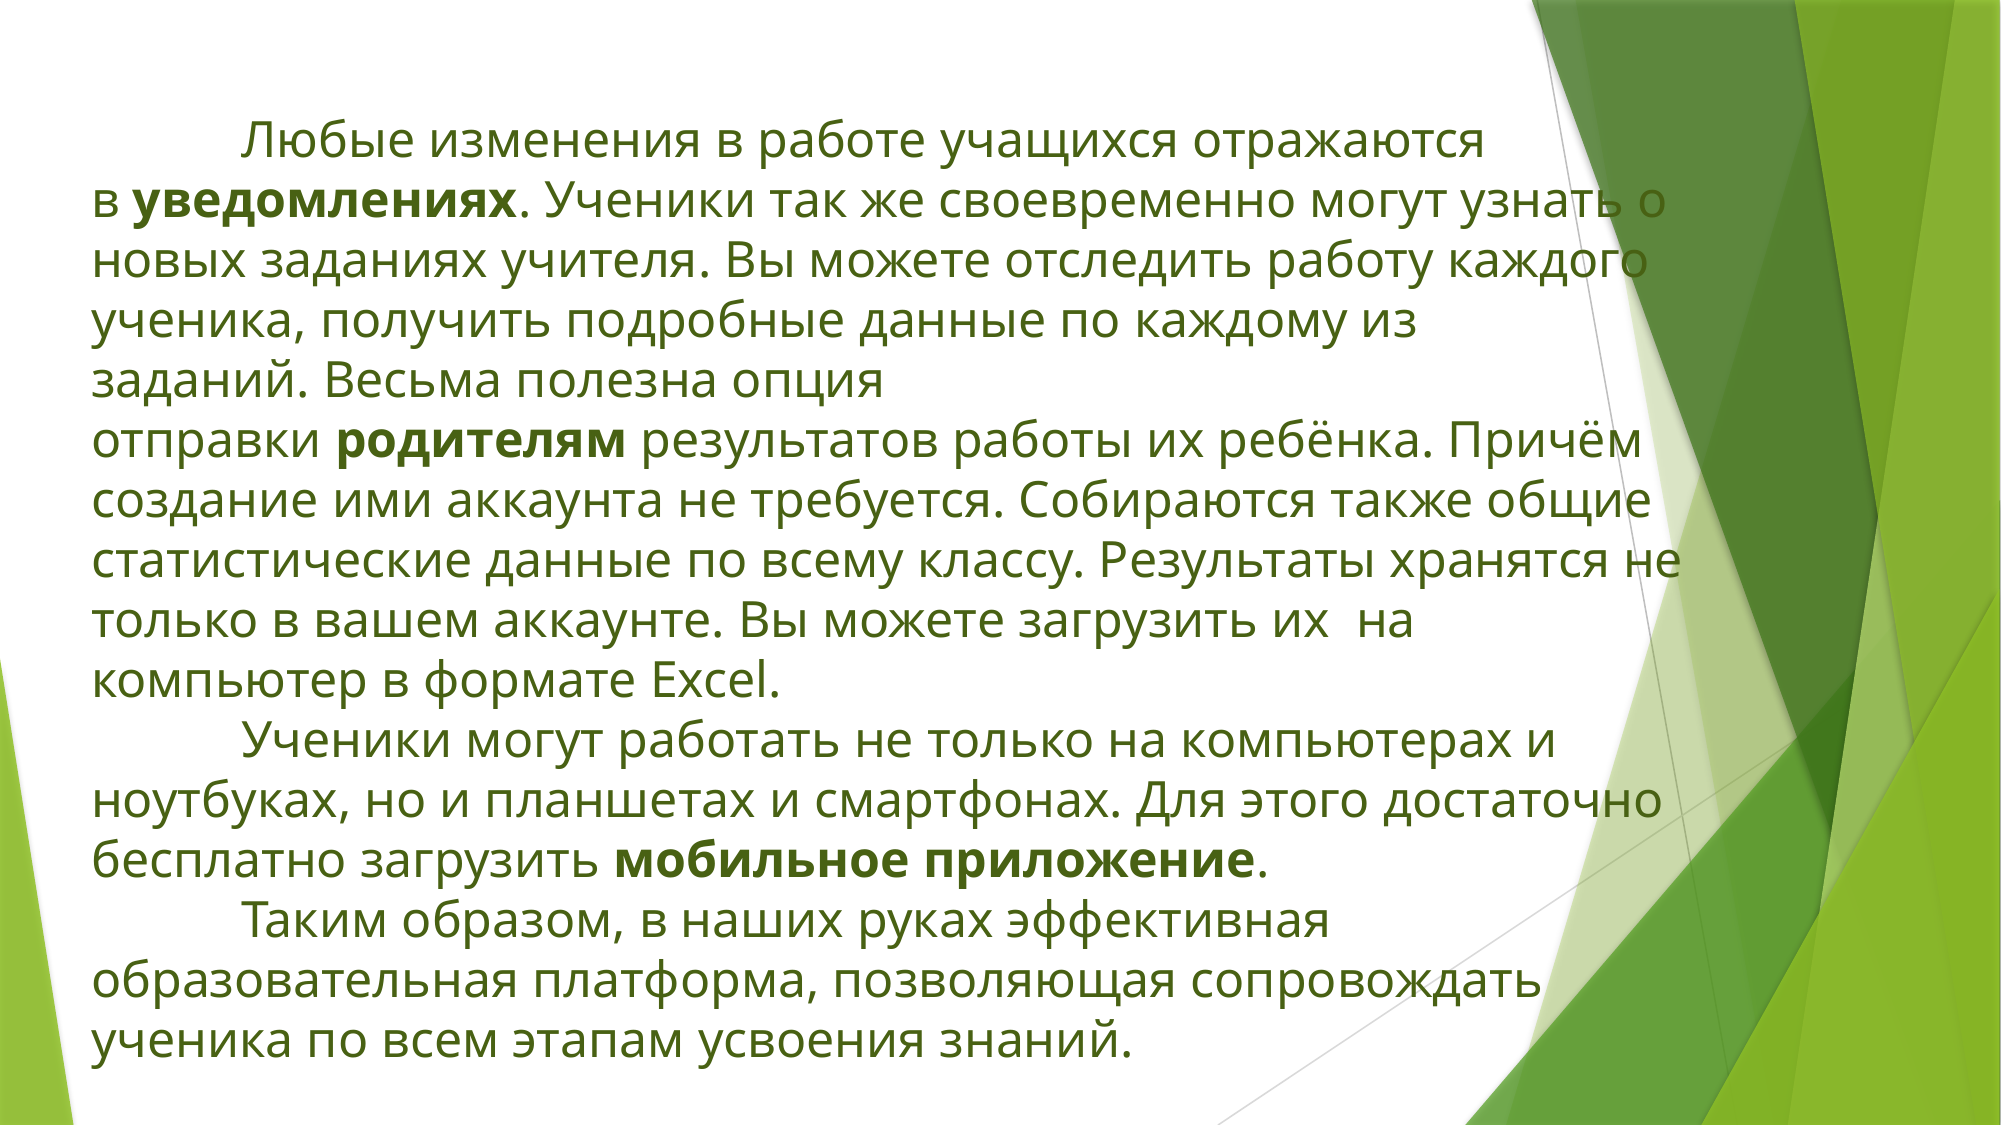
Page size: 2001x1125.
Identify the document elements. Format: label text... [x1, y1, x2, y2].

text_box Любые изменения в работе учащихся отражаются в уведомлениях. Ученики так же своевременно могут узнать о новых заданиях учителя. Вы можете отследить работу каждого ученика, получить подробные данные по каждому из заданий. Весьма полезна опция отправки родителям результатов работы их ребёнка. Причём создание ими аккаунта не требуется. Собираются также общие статистические данные по всему классу. Результаты хранятся не только в вашем аккаунте. Вы можете загрузить их на компьютер в формате Excel. Ученики могут работать не только на компьютерах и ноутбуках, но и планшетах и смартфонах. Для этого достаточно бесплатно загрузить мобильное приложение. Таким образом, в наших руках эффективная образовательная платформа, позволяющая сопровождать ученика по всем этапам усвоения знаний. [76, 100, 1702, 1076]
